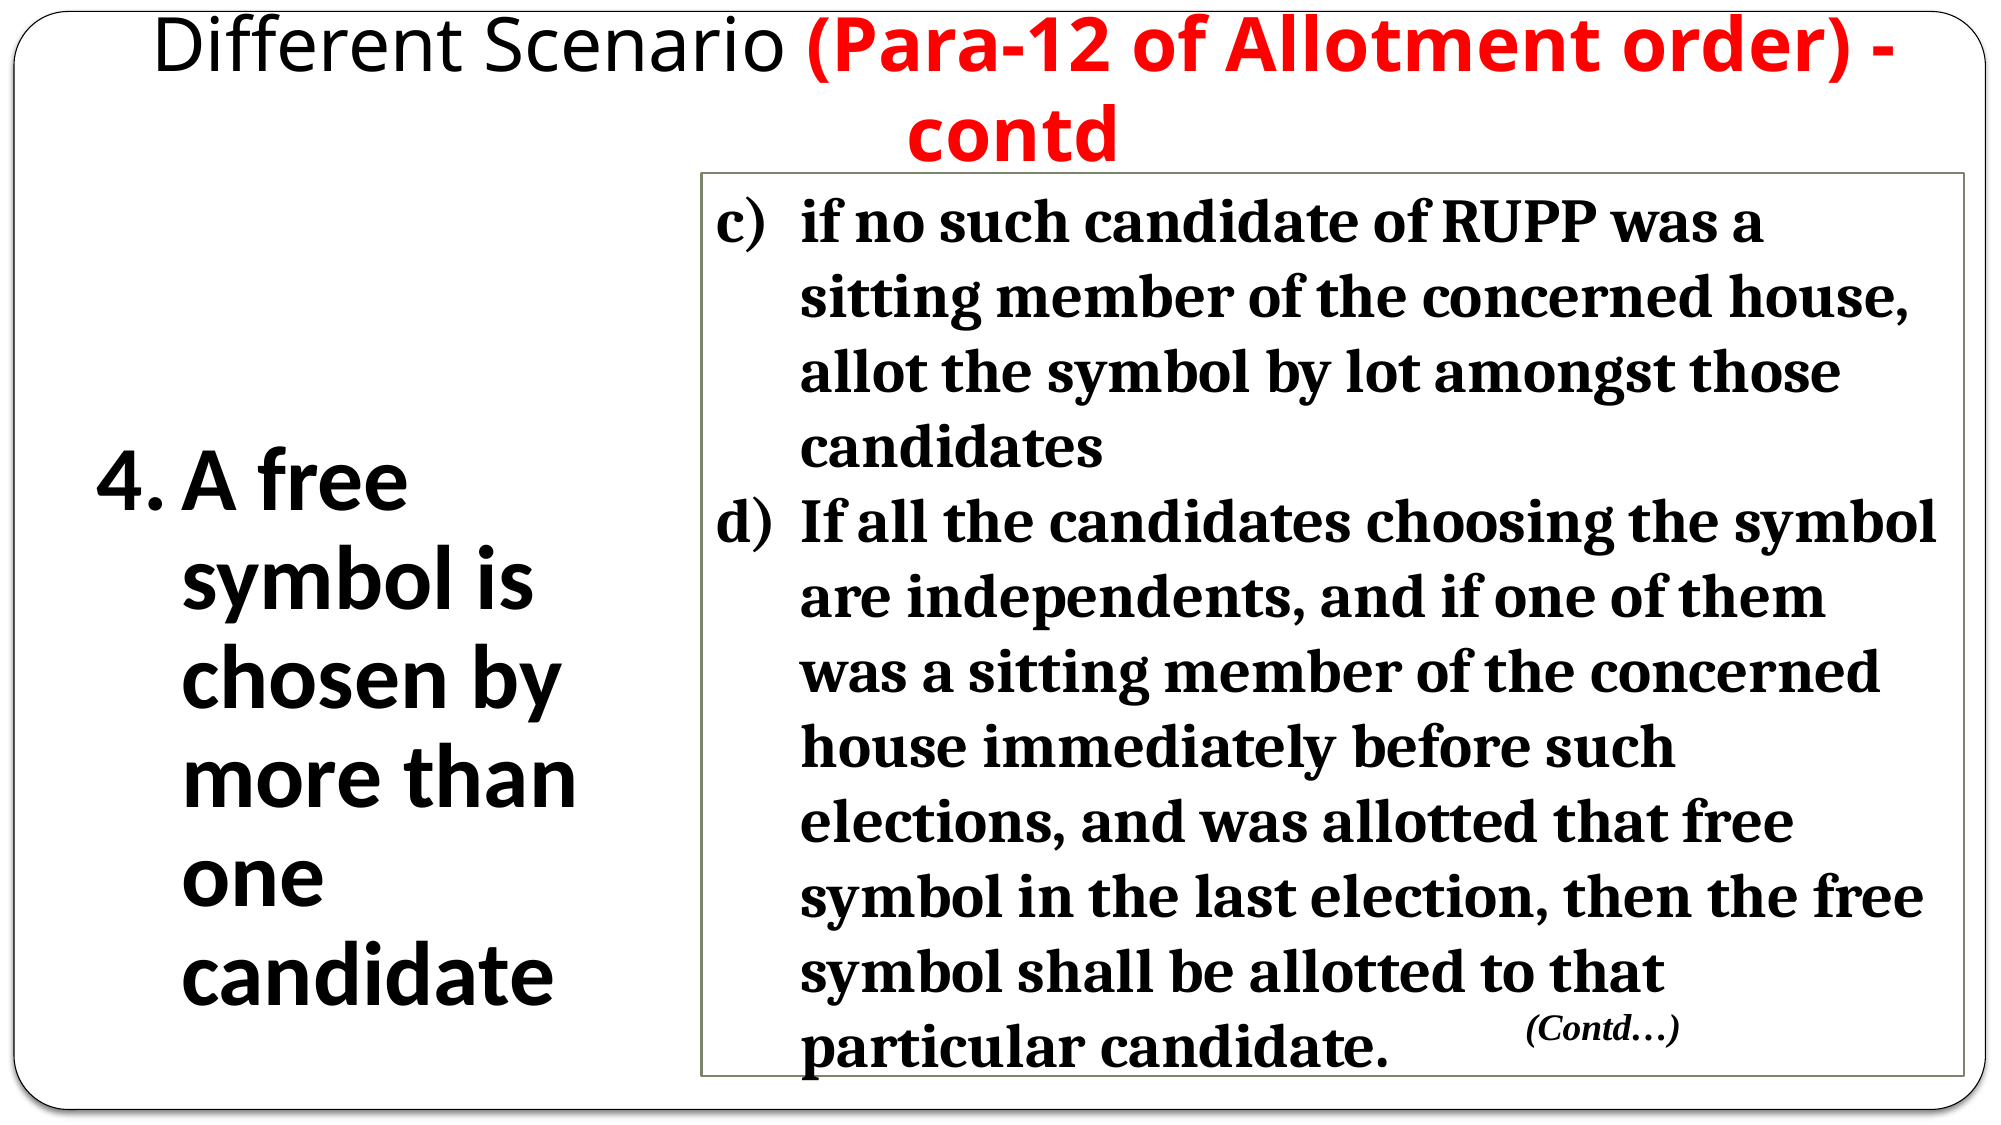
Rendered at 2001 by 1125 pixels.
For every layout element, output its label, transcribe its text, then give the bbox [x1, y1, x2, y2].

title Different Scenario (Para-12 of Allotment order) - contd [85, 32, 1943, 142]
text_box (Contd…) [1510, 995, 1697, 1056]
text_box A free symbol is chosen by more than one candidate [81, 173, 673, 1076]
text_box if no such candidate of RUPP was a sitting member of the concerned house, allot the symbol by lot amongst those candidates If all the candidates choosing the symbol are independents, and if one of them was a sitting member of the concerned house immediately before such elections, and was allotted that free symbol in the last election, then the free symbol shall be allotted to that particular candidate. [700, 172, 1965, 1077]
